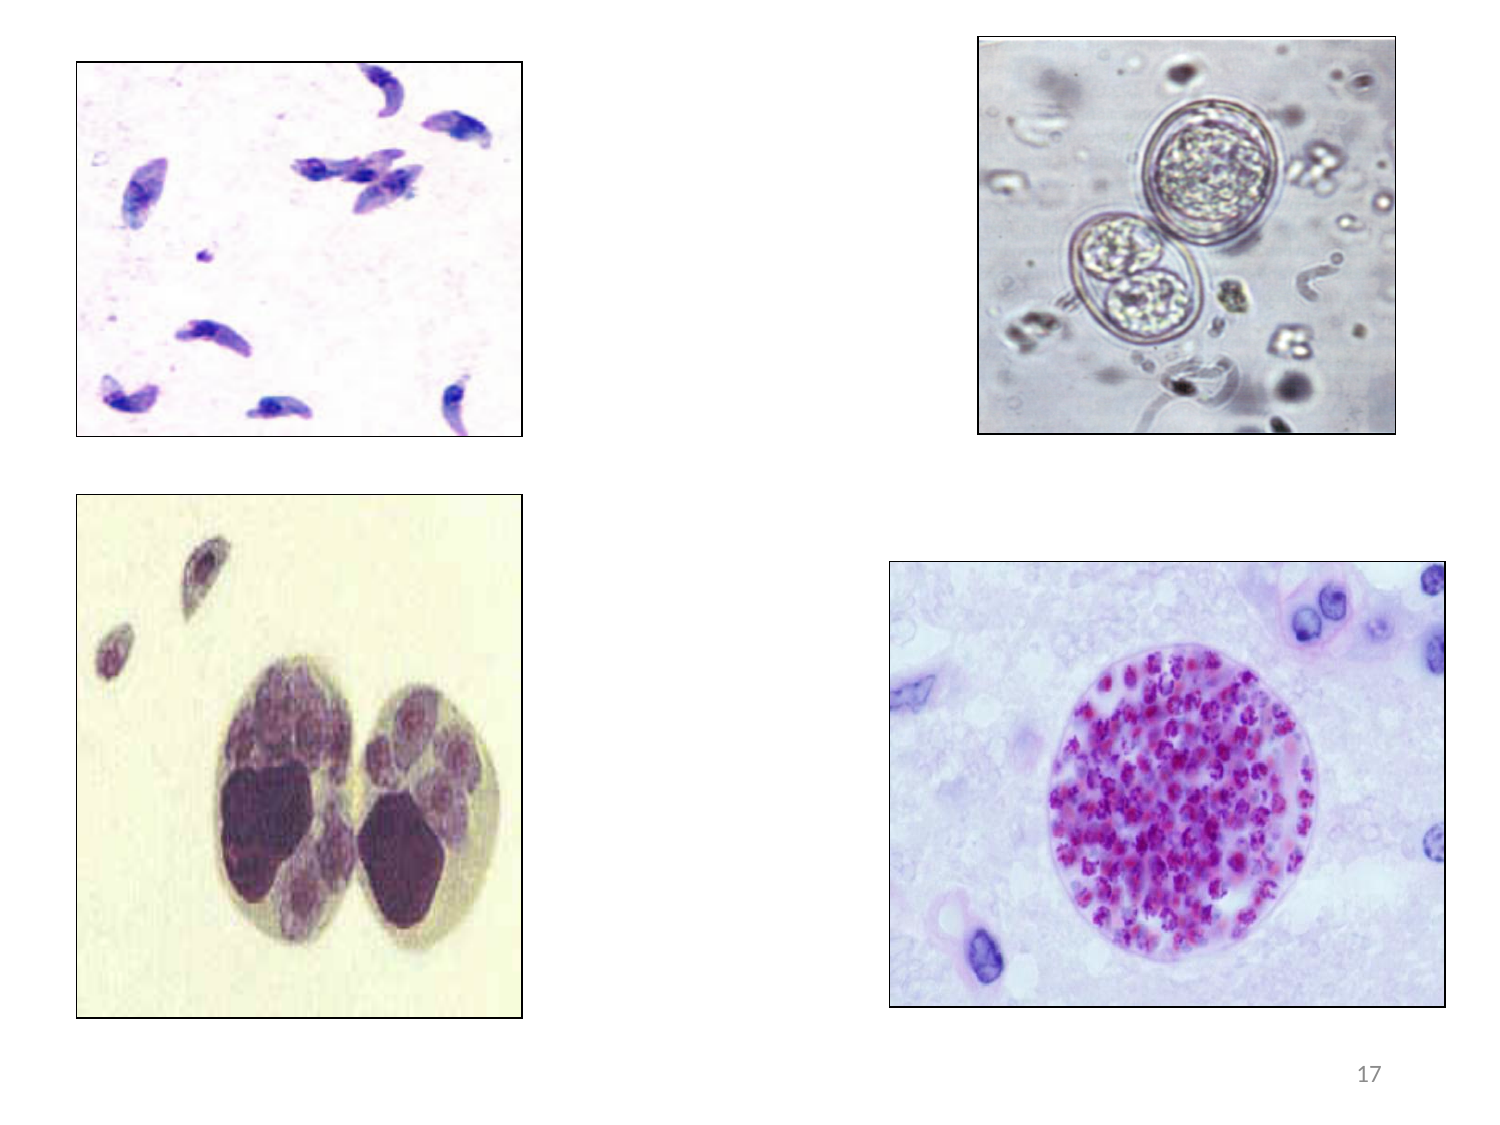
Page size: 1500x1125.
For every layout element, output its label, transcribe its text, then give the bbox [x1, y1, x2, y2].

slide_number 17 [1059, 1042, 1397, 1103]
picture [978, 37, 1395, 434]
picture [890, 562, 1445, 1007]
picture [77, 495, 522, 1018]
picture [77, 62, 522, 436]
